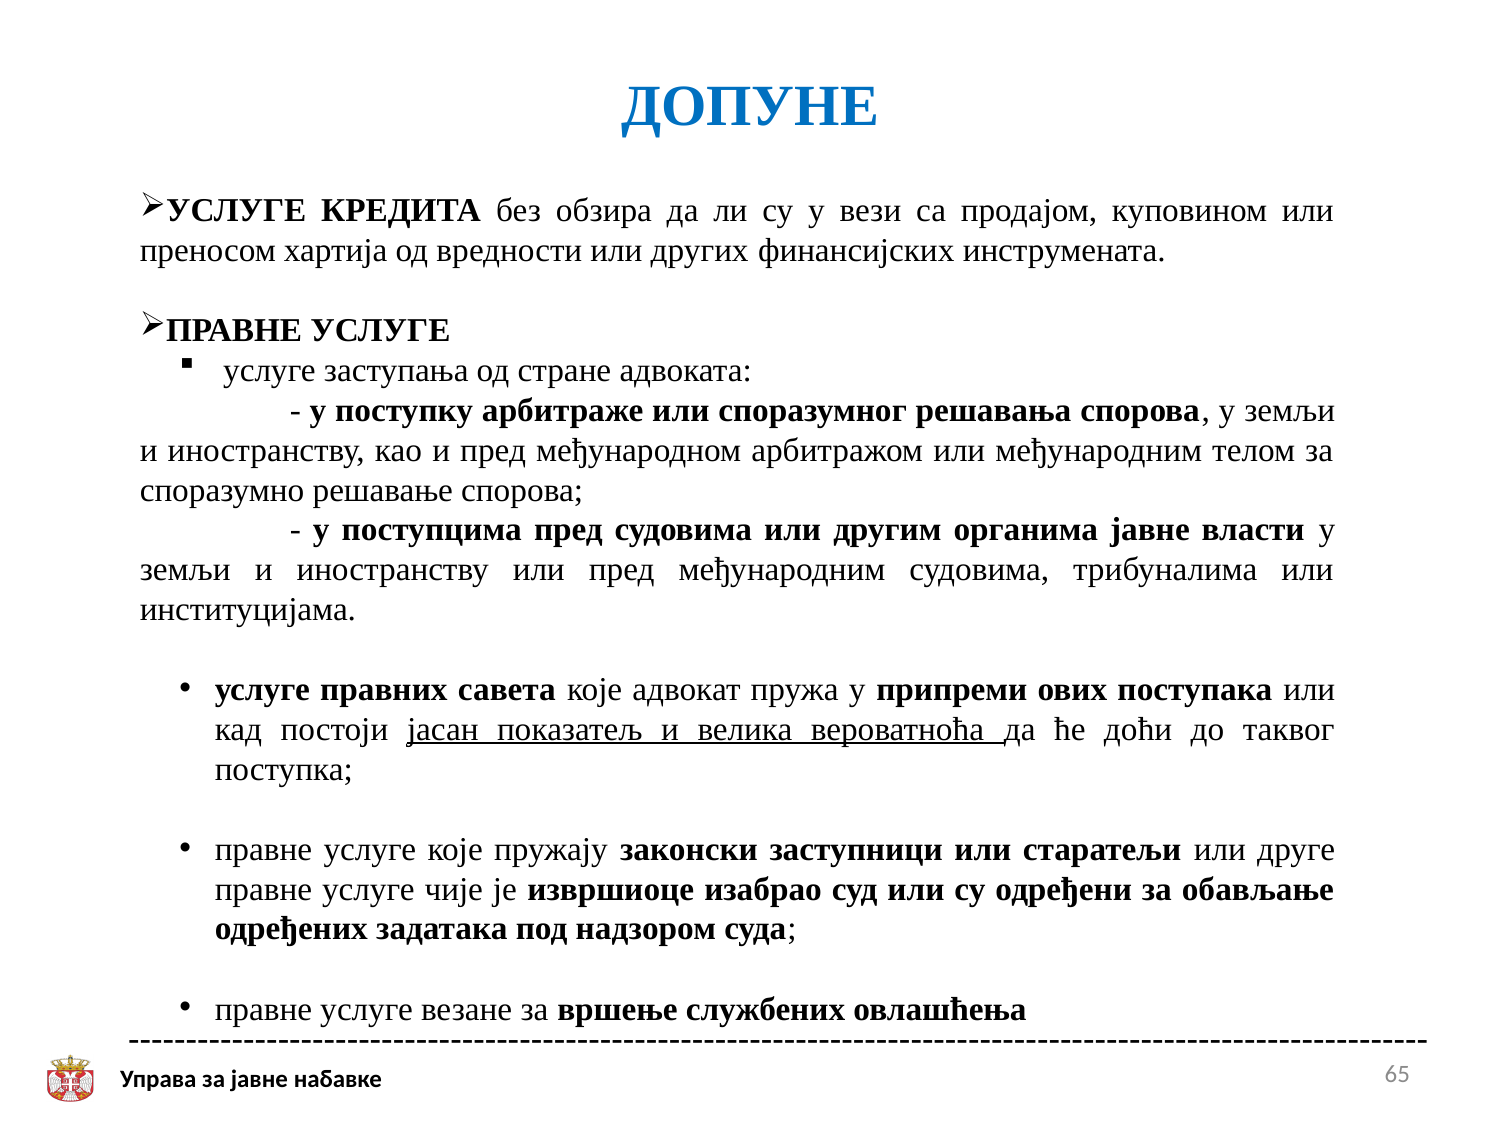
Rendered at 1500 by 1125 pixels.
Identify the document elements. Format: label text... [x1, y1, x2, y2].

slide_number 65 [1350, 1068, 1425, 1103]
text_box УСЛУГЕ КРЕДИТА без обзира да ли су у вези са продајом, куповином или преносом хартија од вредности или других финансијских инструмената. ПРАВНЕ УСЛУГЕ услуге заступања од стране адвоката: - у поступку арбитраже или споразумног решавања спорова, у земљи и иностранству, као и пред међународном арбитражом или међународним телом за споразумно решавање спорова; - у поступцима пред судовима или другим органима јавне власти у земљи и иностранству или пред међународним судовима, трибуналима или институцијама. услуге правних савета које адвокат пружа у припреми ових поступака или кад постоји јасан показатељ и велика вероватноћа да ће доћи до таквог поступка; правне услуге које пружају законски заступници или старатељи или друге правне услуге чије је извршиоце изабрао суд или су одређени за обављање одређених задатака под надзором суда; правне услуге везане за вршење службених овлашћења [125, 1068, 1350, 1114]
title ДОПУНЕ [75, 24, 1425, 180]
picture [46, 1054, 94, 1102]
text_box Управа за јавне набавке [105, 1054, 575, 1100]
text_box ----------------------------------------------------------------------------------------------------------------- [113, 1007, 1443, 1068]
text_box УСЛУГЕ КРЕДИТА без обзира да ли су у вези са продајом, куповином или преносом хартија од вредности или других финансијских инструмената. ПРАВНЕ УСЛУГЕ услуге заступања од стране адвоката: - у поступку арбитраже или споразумног решавања спорова, у земљи и иностранству, као и пред међународном арбитражом или међународним телом за споразумно решавање спорова; - у поступцима пред судовима или другим органима јавне власти у земљи и иностранству или пред међународним судовима, трибуналима или институцијама. услуге правних савета које адвокат пружа у припреми ових поступака или кад постоји јасан показатељ и велика вероватноћа да ће доћи до таквог поступка; правне услуге које пружају законски заступници или старатељи или друге правне услуге чије је извршиоце изабрао суд или су одређени за обављање одређених задатака под надзором суда; правне услуге везане за вршење службених овлашћења [125, 180, 1350, 1007]
